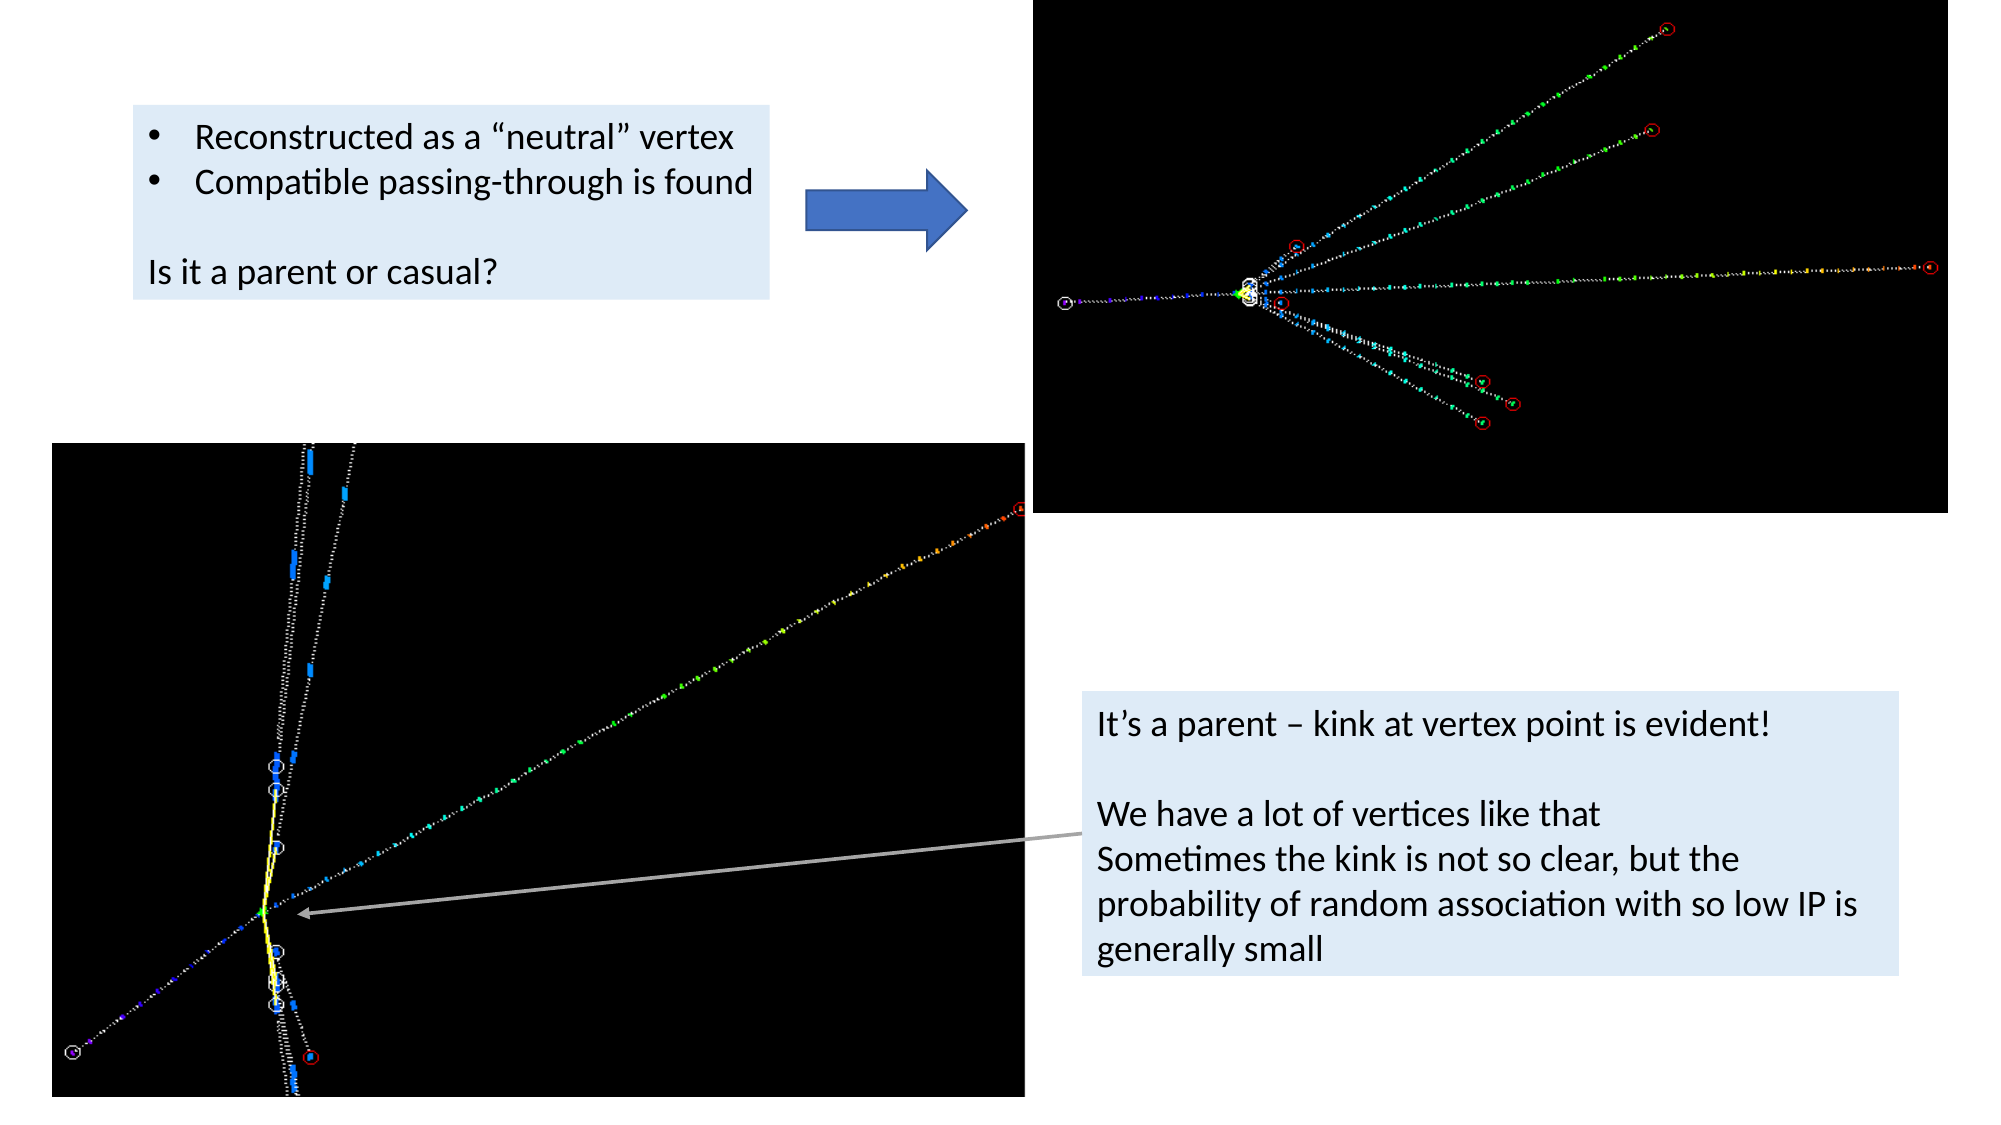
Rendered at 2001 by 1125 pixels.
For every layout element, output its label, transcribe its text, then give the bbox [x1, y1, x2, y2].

text_box Reconstructed as a “neutral” vertex Compatible passing-through is found Is it a parent or casual? [133, 104, 770, 300]
text_box [805, 168, 969, 253]
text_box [297, 835, 1083, 915]
picture [51, 443, 1028, 1097]
text_box It’s a parent – kink at vertex point is evident! We have a lot of vertices like that Sometimes the kink is not so clear, but the probability of random association with so low IP is generally small [1082, 691, 1899, 976]
picture [1033, 0, 1948, 513]
